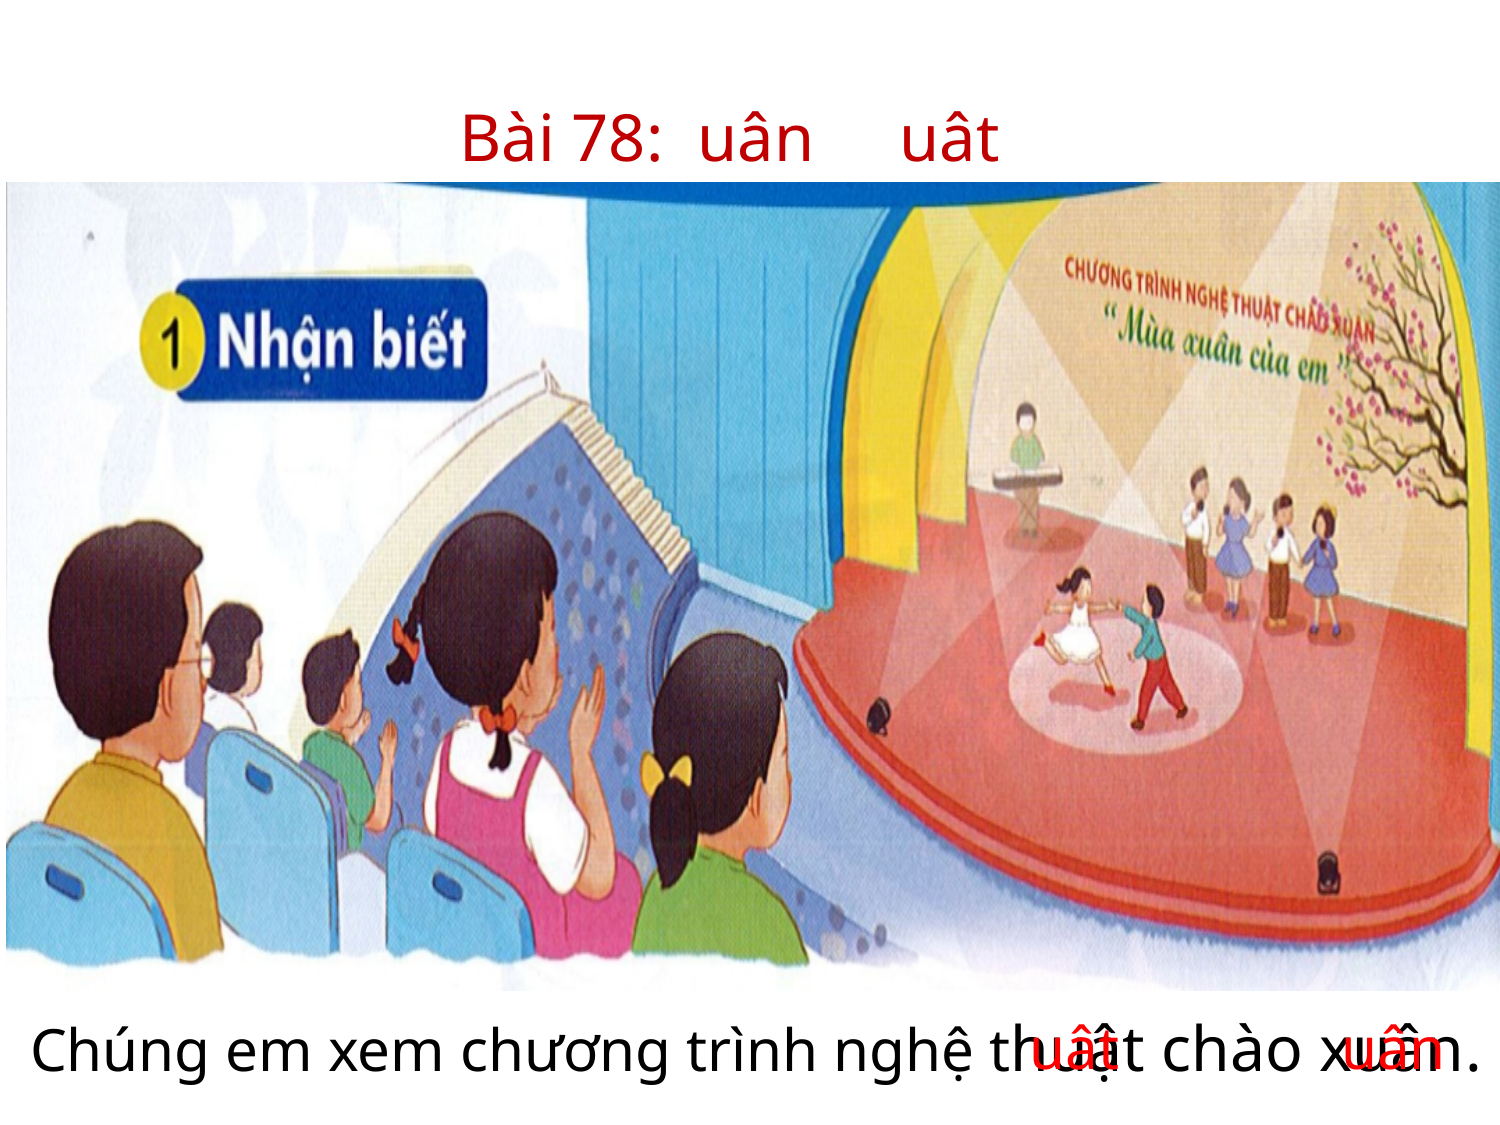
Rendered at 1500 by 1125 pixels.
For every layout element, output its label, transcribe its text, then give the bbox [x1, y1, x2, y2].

text_box Chúng em xem chương trình nghệ thuật chào xuân. [5, 997, 1500, 1105]
text_box uât [997, 999, 1152, 1094]
text_box uân [1316, 999, 1471, 1094]
picture [6, 181, 1500, 991]
text_box Bài 78: uân uât [5, 88, 1454, 181]
